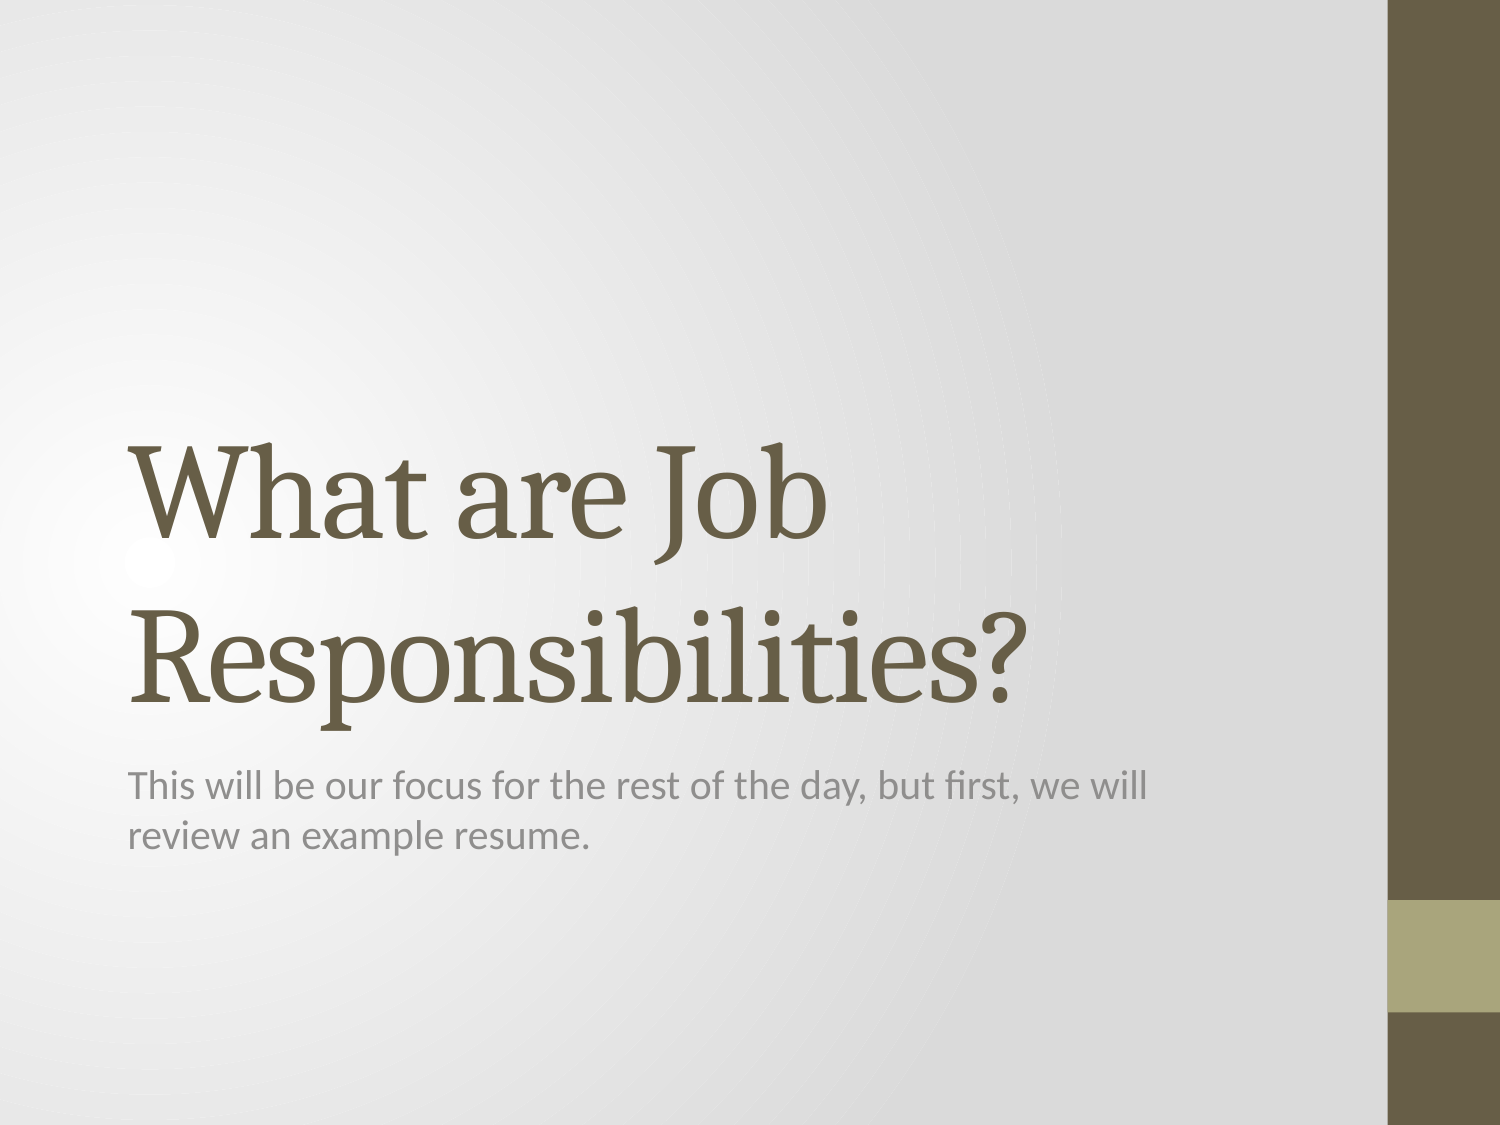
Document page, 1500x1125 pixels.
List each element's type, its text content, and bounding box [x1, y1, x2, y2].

title What are Job Responsibilities? [112, 312, 1350, 738]
subtitle This will be our focus for the rest of the day, but first, we will review an example resume. [112, 750, 1173, 925]
